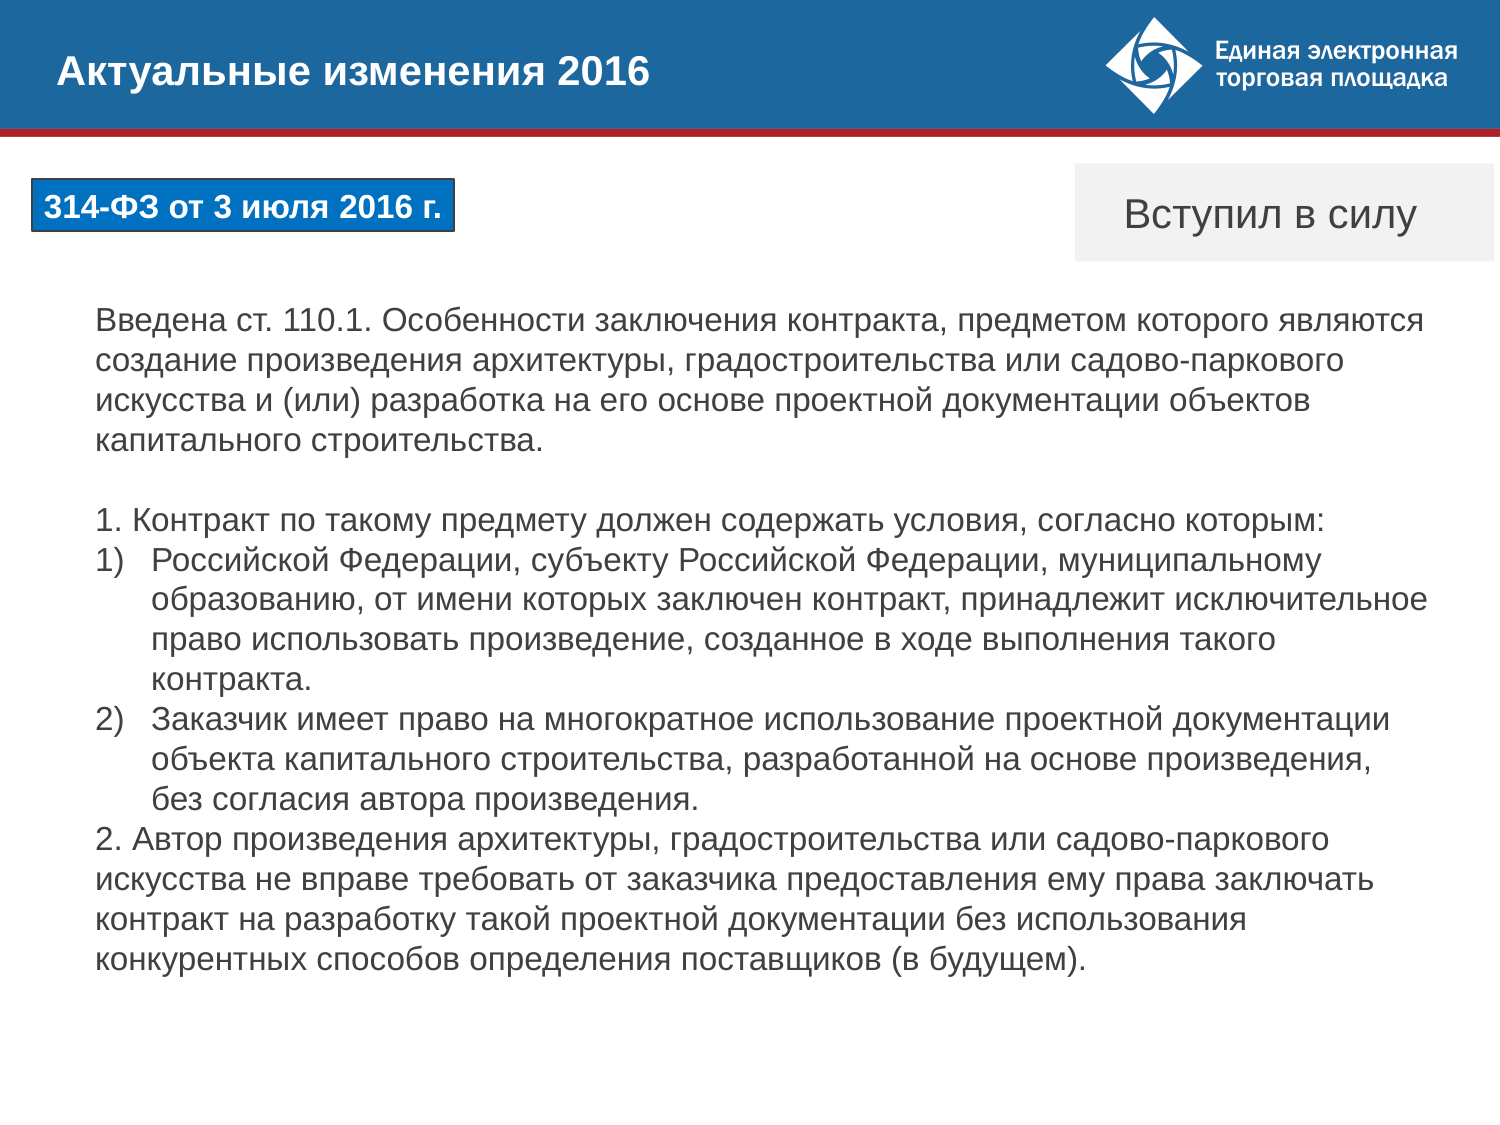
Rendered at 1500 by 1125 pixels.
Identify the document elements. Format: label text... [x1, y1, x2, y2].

text_box [1073, 161, 1496, 263]
text_box 314-ФЗ от 3 июля 2016 г. [31, 179, 455, 232]
text_box Актуальные изменения 2016 [41, 36, 1108, 101]
picture [0, 0, 1500, 1125]
text_box Вступил в силу [1108, 179, 1447, 245]
text_box Введена ст. 110.1. Особенности заключения контракта, предметом которого являются создание произведения архитектуры, градостроительства или садово-паркового искусства и (или) разработка на его основе проектной документации объектов капитального строительства. 1. Контракт по такому предмету должен содержать условия, согласно которым: Российской Федерации, субъекту Российской Федерации, муниципальному образованию, от имени которых заключен контракт, принадлежит исключительное право использовать произведение, созданное в ходе выполнения такого контракта. Заказчик имеет право на многократное использование проектной документации объекта капитального строительства, разработанной на основе произведения, без согласия автора произведения. 2. Автор произведения архитектуры, градостроительства или садово-паркового искусства не вправе требовать от заказчика предоставления ему права заключать контракт на разработку такой проектной документации без использования конкурентных способов определения поставщиков (в будущем). [80, 290, 1447, 480]
